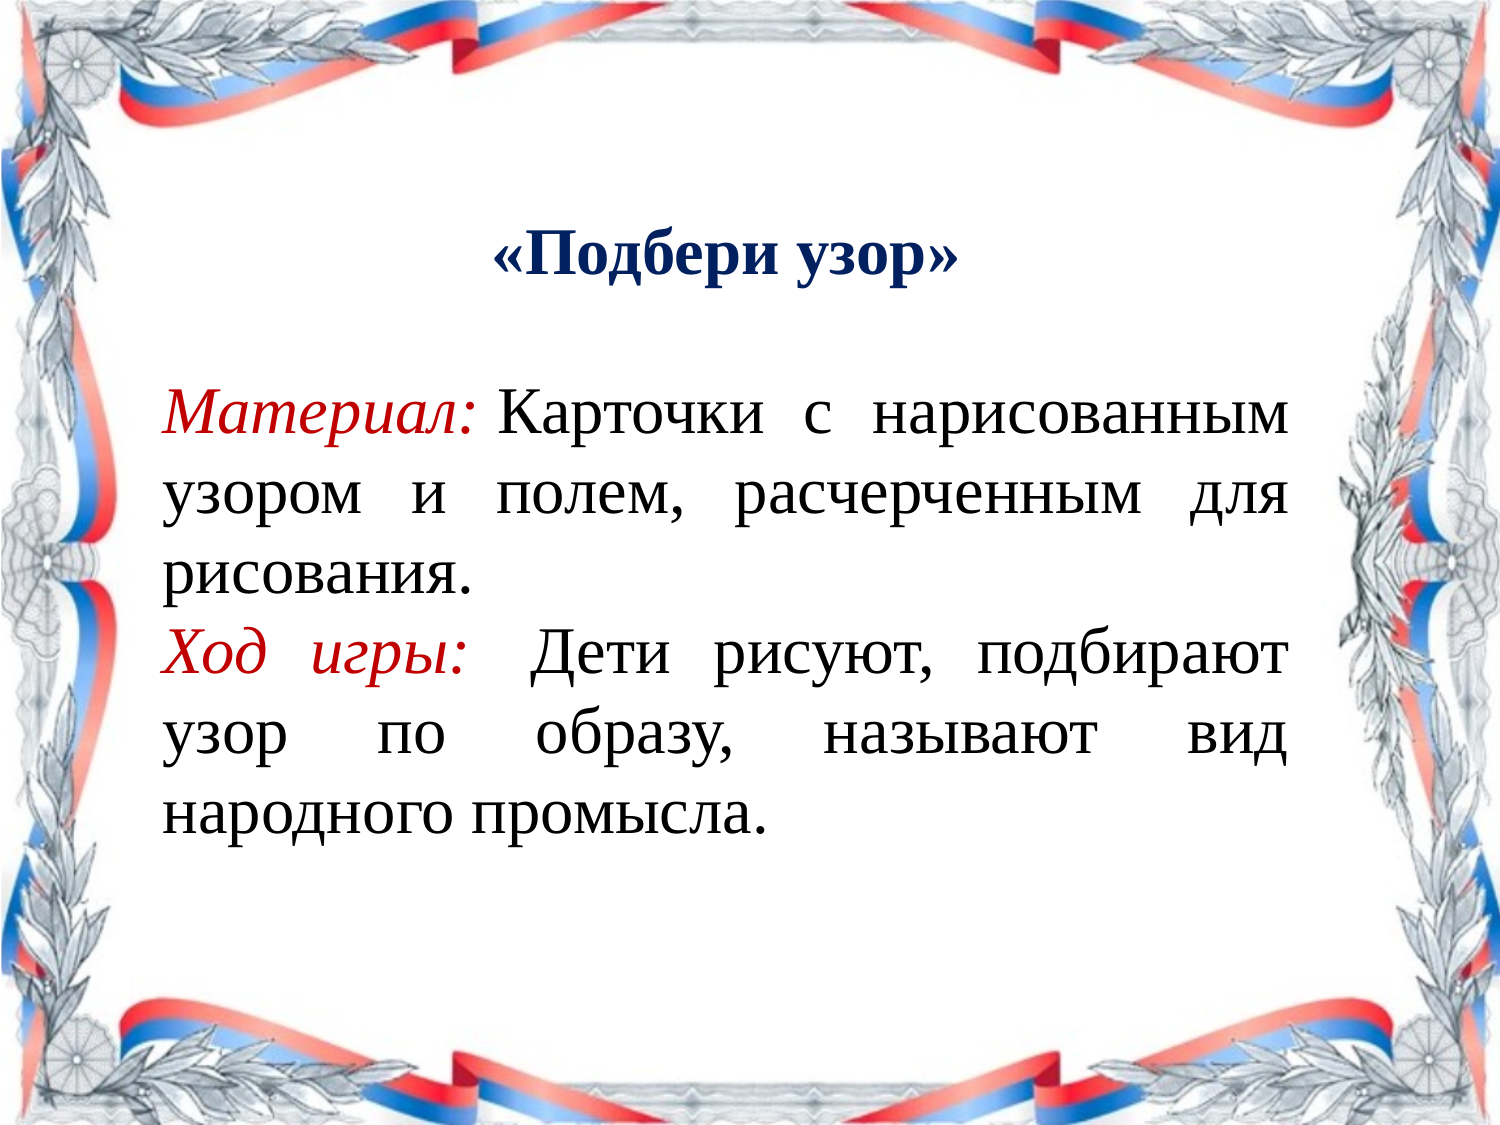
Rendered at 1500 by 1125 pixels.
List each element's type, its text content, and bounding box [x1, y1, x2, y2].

picture [2, 0, 1499, 1125]
text_box «Подбери узор» Материал: Карточки с нарисованным узором и полем, расчерченным для рисования. Ход игры: Дети рисуют, подбирают узор по образу, называют вид народного промысла. [147, 199, 182, 900]
